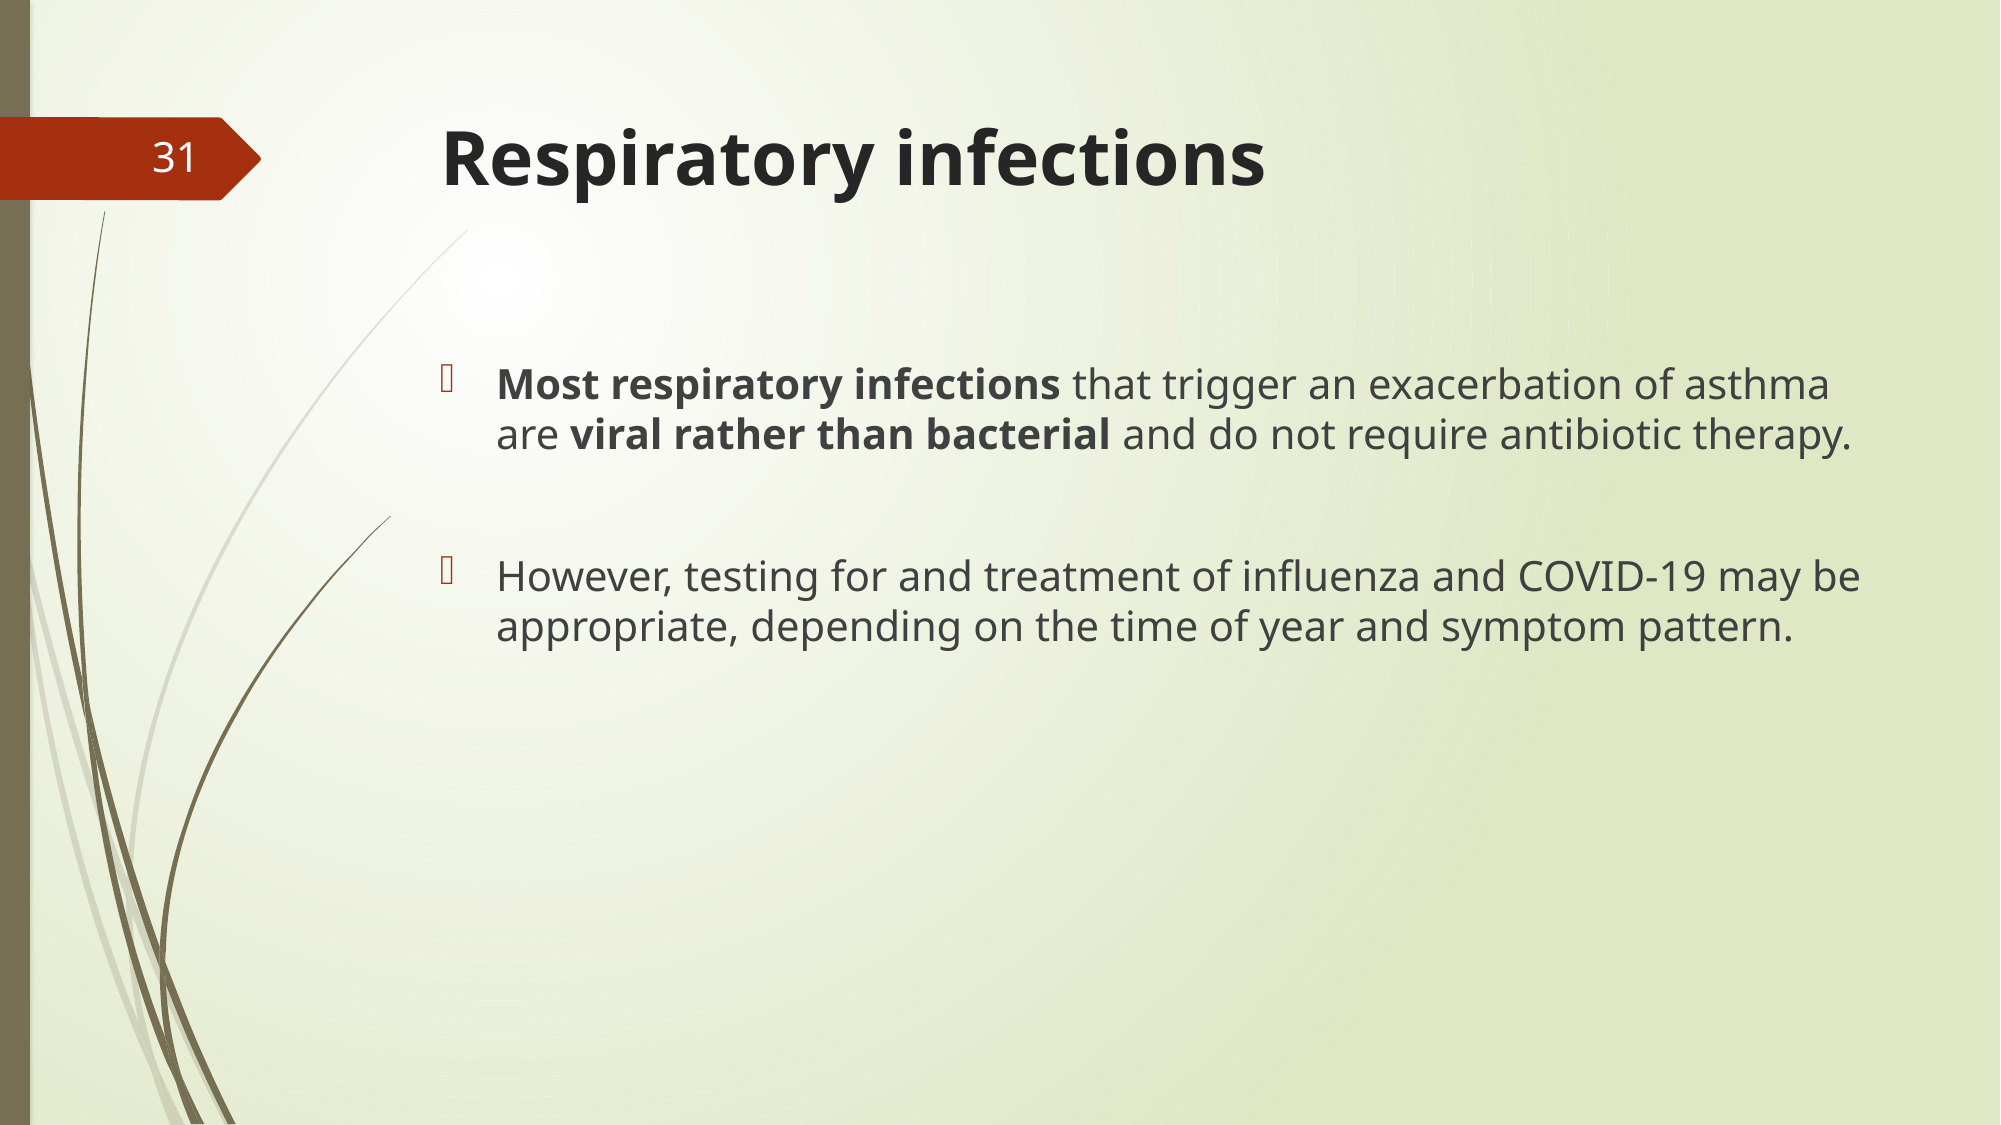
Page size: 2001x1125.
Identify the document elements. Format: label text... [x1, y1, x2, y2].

slide_number 31 [87, 129, 216, 190]
list Most respiratory infections that trigger an exacerbation of asthma are viral rather than bacterial and do not require antibiotic therapy. However, testing for and treatment of influenza and COVID-19 may be appropriate, depending on the time of year and symptom pattern. [424, 350, 1888, 970]
title Respiratory infections [425, 102, 1888, 313]
